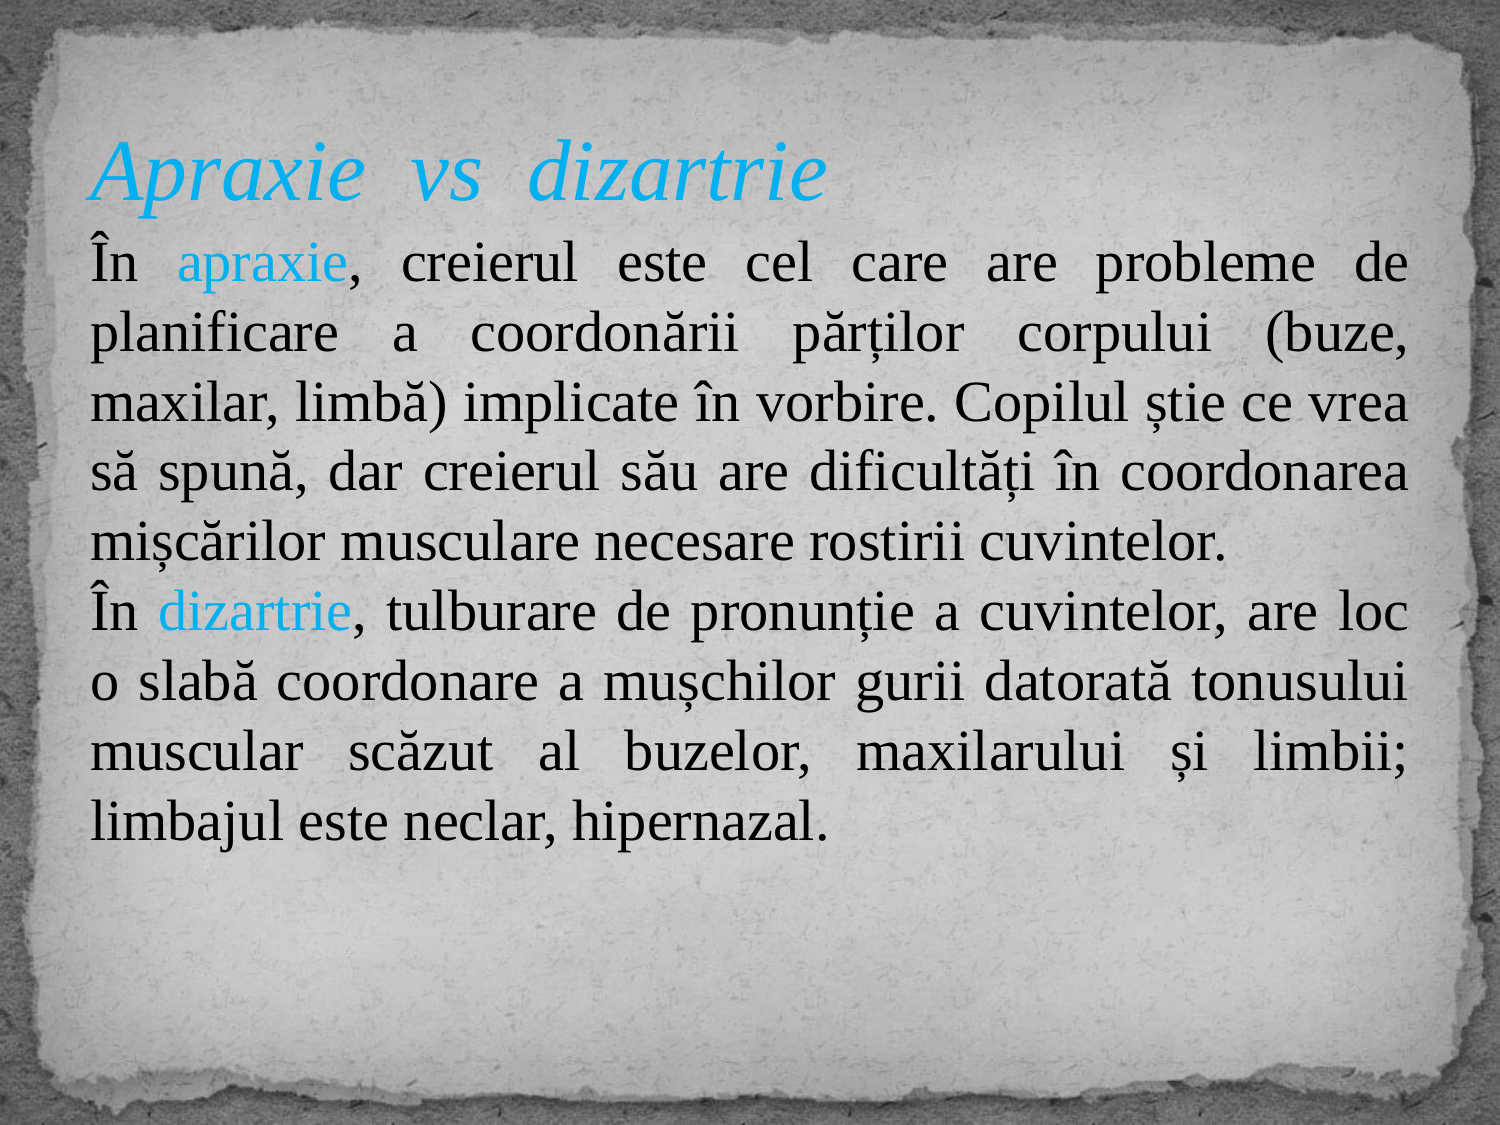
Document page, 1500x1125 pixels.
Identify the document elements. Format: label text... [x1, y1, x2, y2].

title Apraxie vs dizartrie [75, 24, 1425, 225]
picture [0, 0, 1500, 1125]
list În apraxie, creierul este cel care are probleme de planificare a coordonării părților corpului (buze, maxilar, limbă) implicate în vorbire. Copilul știe ce vrea să spună, dar creierul său are dificultăți în coordonarea mișcărilor musculare necesare rostirii cuvintelor. În dizartrie, tulburare de pronunție a cuvintelor, are loc o slabă coordonare a mușchilor gurii datorată tonusului muscular scăzut al buzelor, maxilarului și limbii; limbajul este neclar, hipernazal. [75, 249, 1425, 1000]
